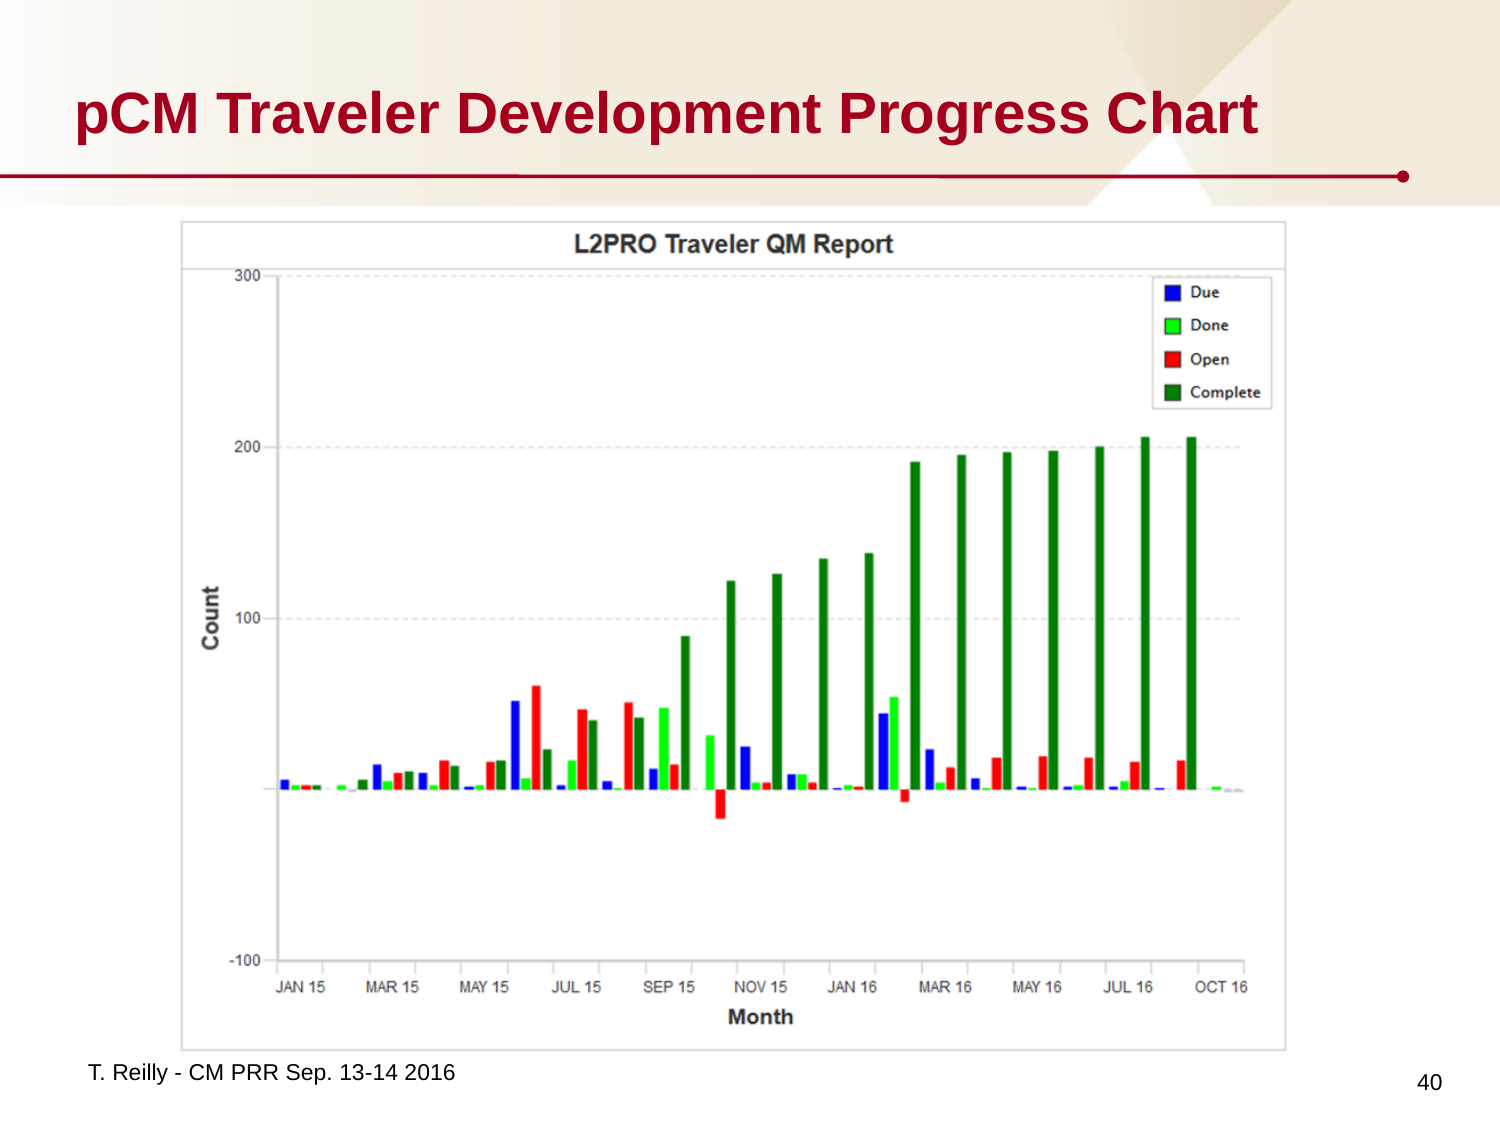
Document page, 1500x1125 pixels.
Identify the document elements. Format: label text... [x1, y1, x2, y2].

picture [0, 0, 1500, 206]
title pCM Traveler Development Progress Chart [74, 21, 1404, 145]
picture [168, 215, 1298, 1054]
slide_number 40 [1405, 1036, 1458, 1125]
footer T. Reilly - CM PRR Sep. 13-14 2016 [73, 1050, 750, 1102]
